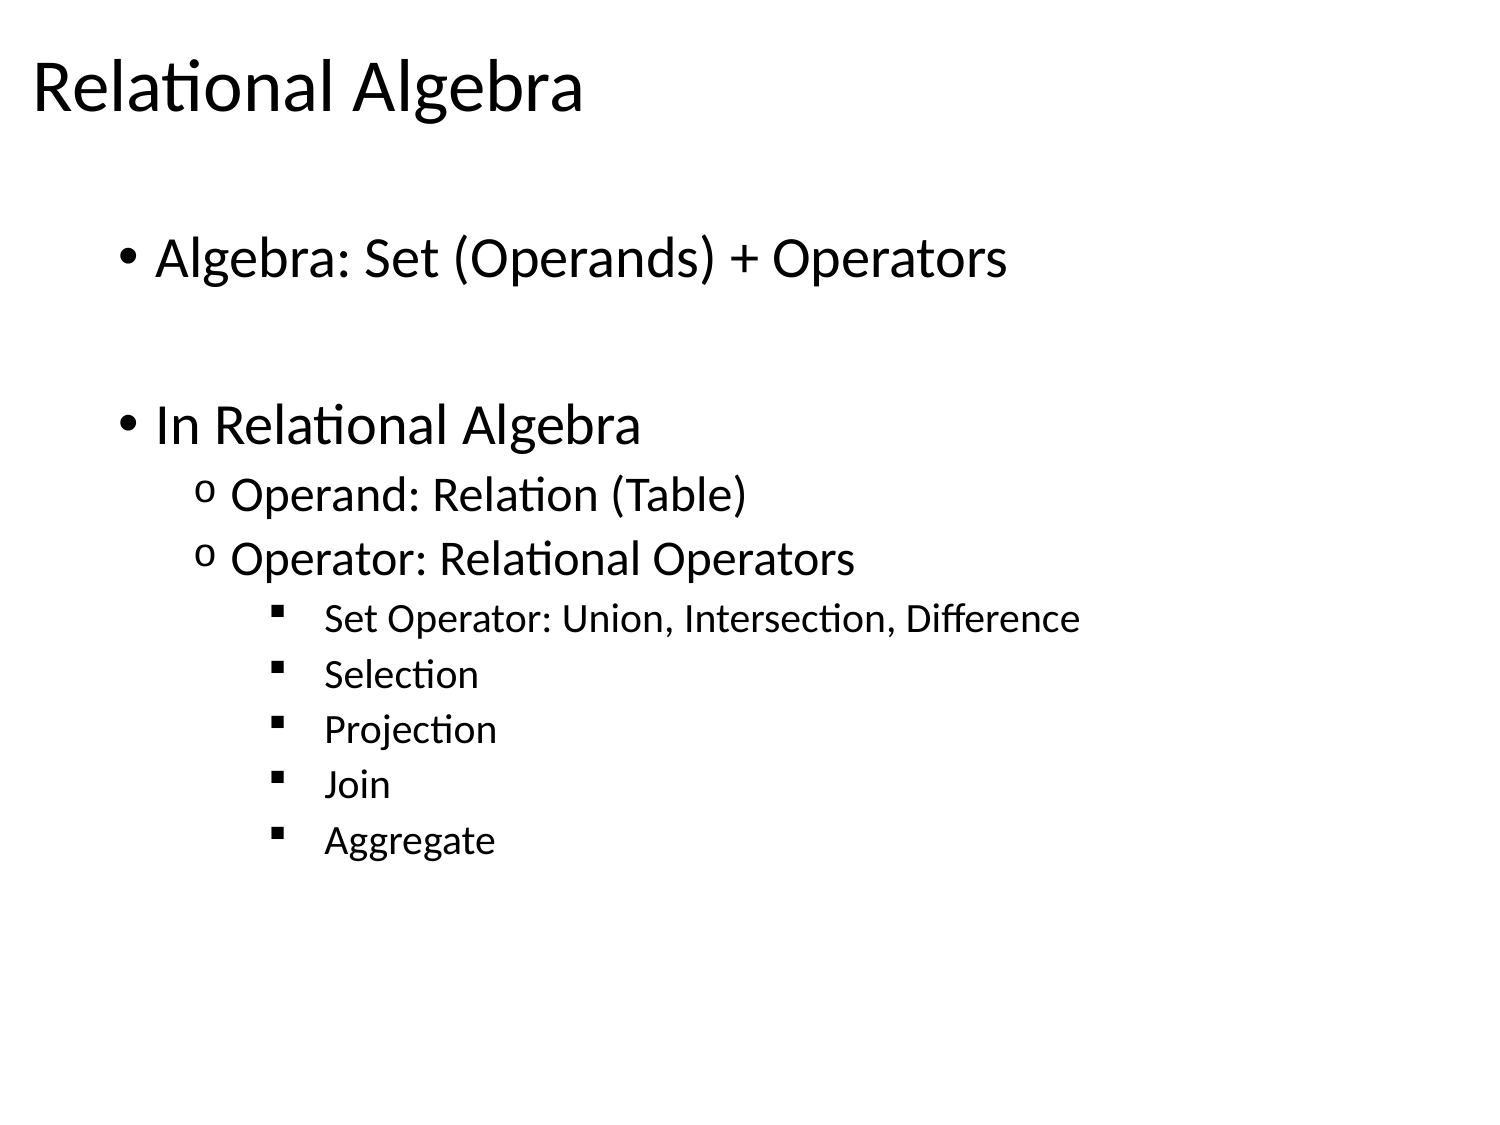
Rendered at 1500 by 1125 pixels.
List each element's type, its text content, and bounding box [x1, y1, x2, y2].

list Algebra: Set (Operands) + Operators In Relational Algebra Operand: Relation (Table) Operator: Relational Operators Set Operator: Union, Intersection, Difference Selection Projection Join Aggregate [103, 219, 1397, 1014]
title Relational Algebra [17, 12, 1483, 161]
